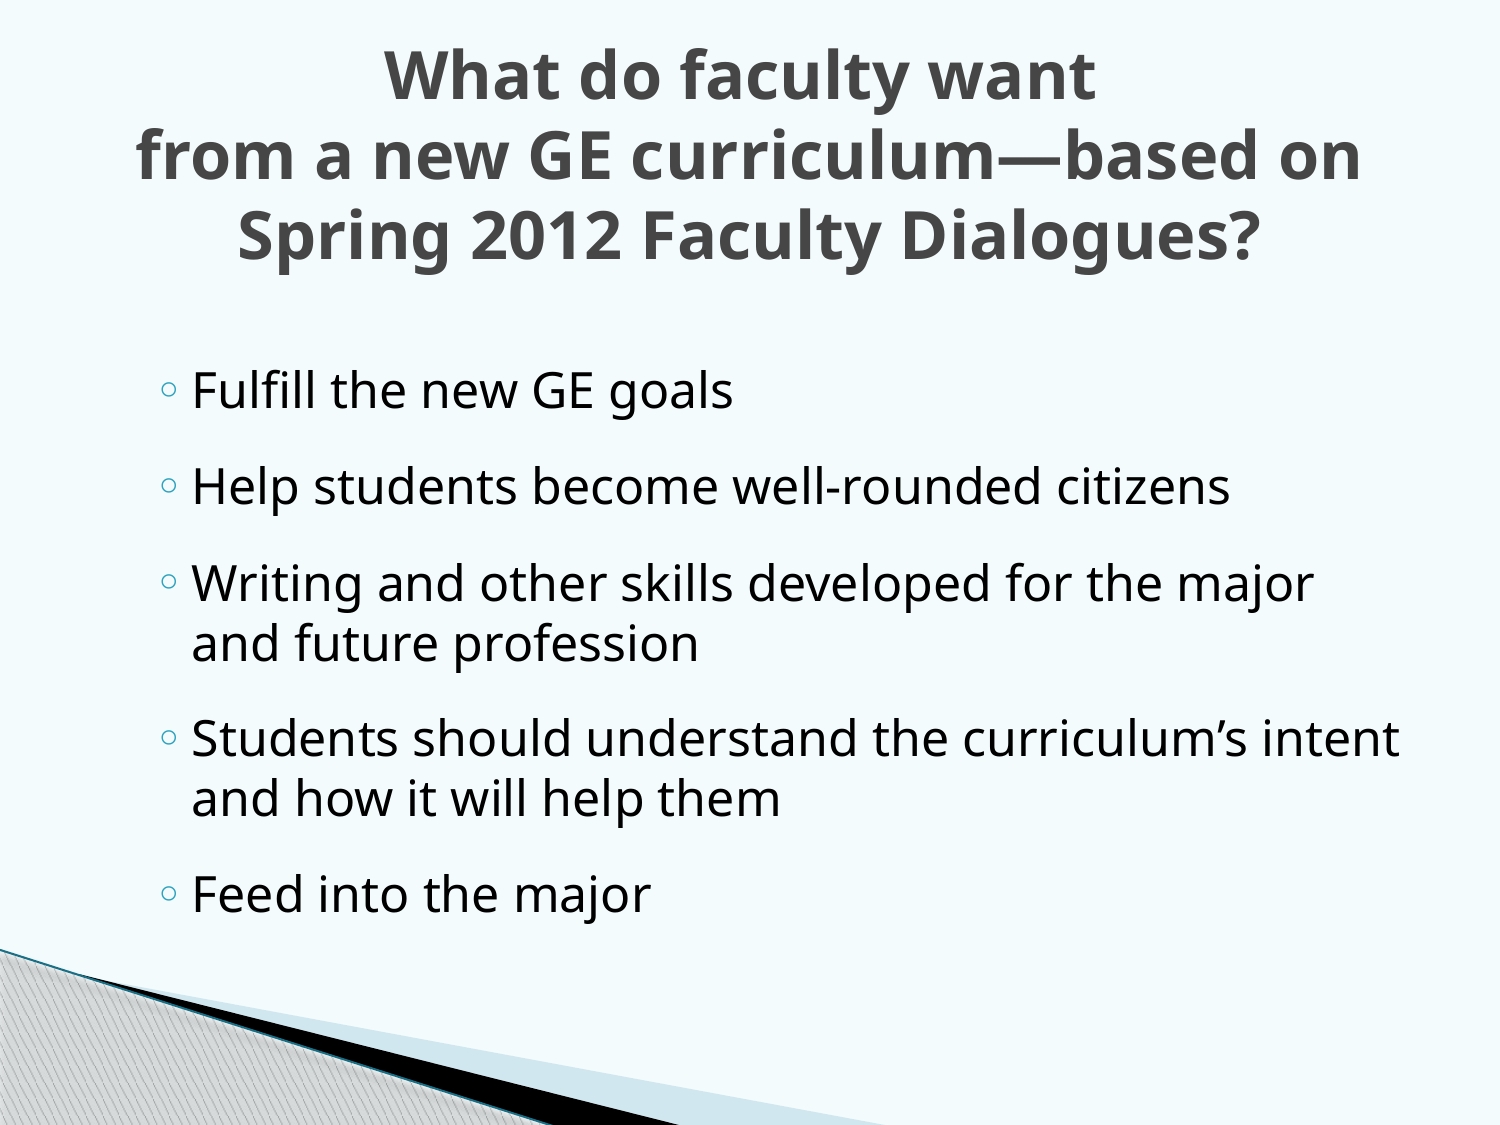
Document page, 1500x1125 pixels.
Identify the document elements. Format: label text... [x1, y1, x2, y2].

title What do faculty want from a new GE curriculum—based on Spring 2012 Faculty Dialogues? [75, 59, 1425, 247]
list Fulfill the new GE goals Help students become well-rounded citizens Writing and other skills developed for the major and future profession Students should understand the curriculum’s intent and how it will help them Feed into the major [75, 275, 1425, 966]
